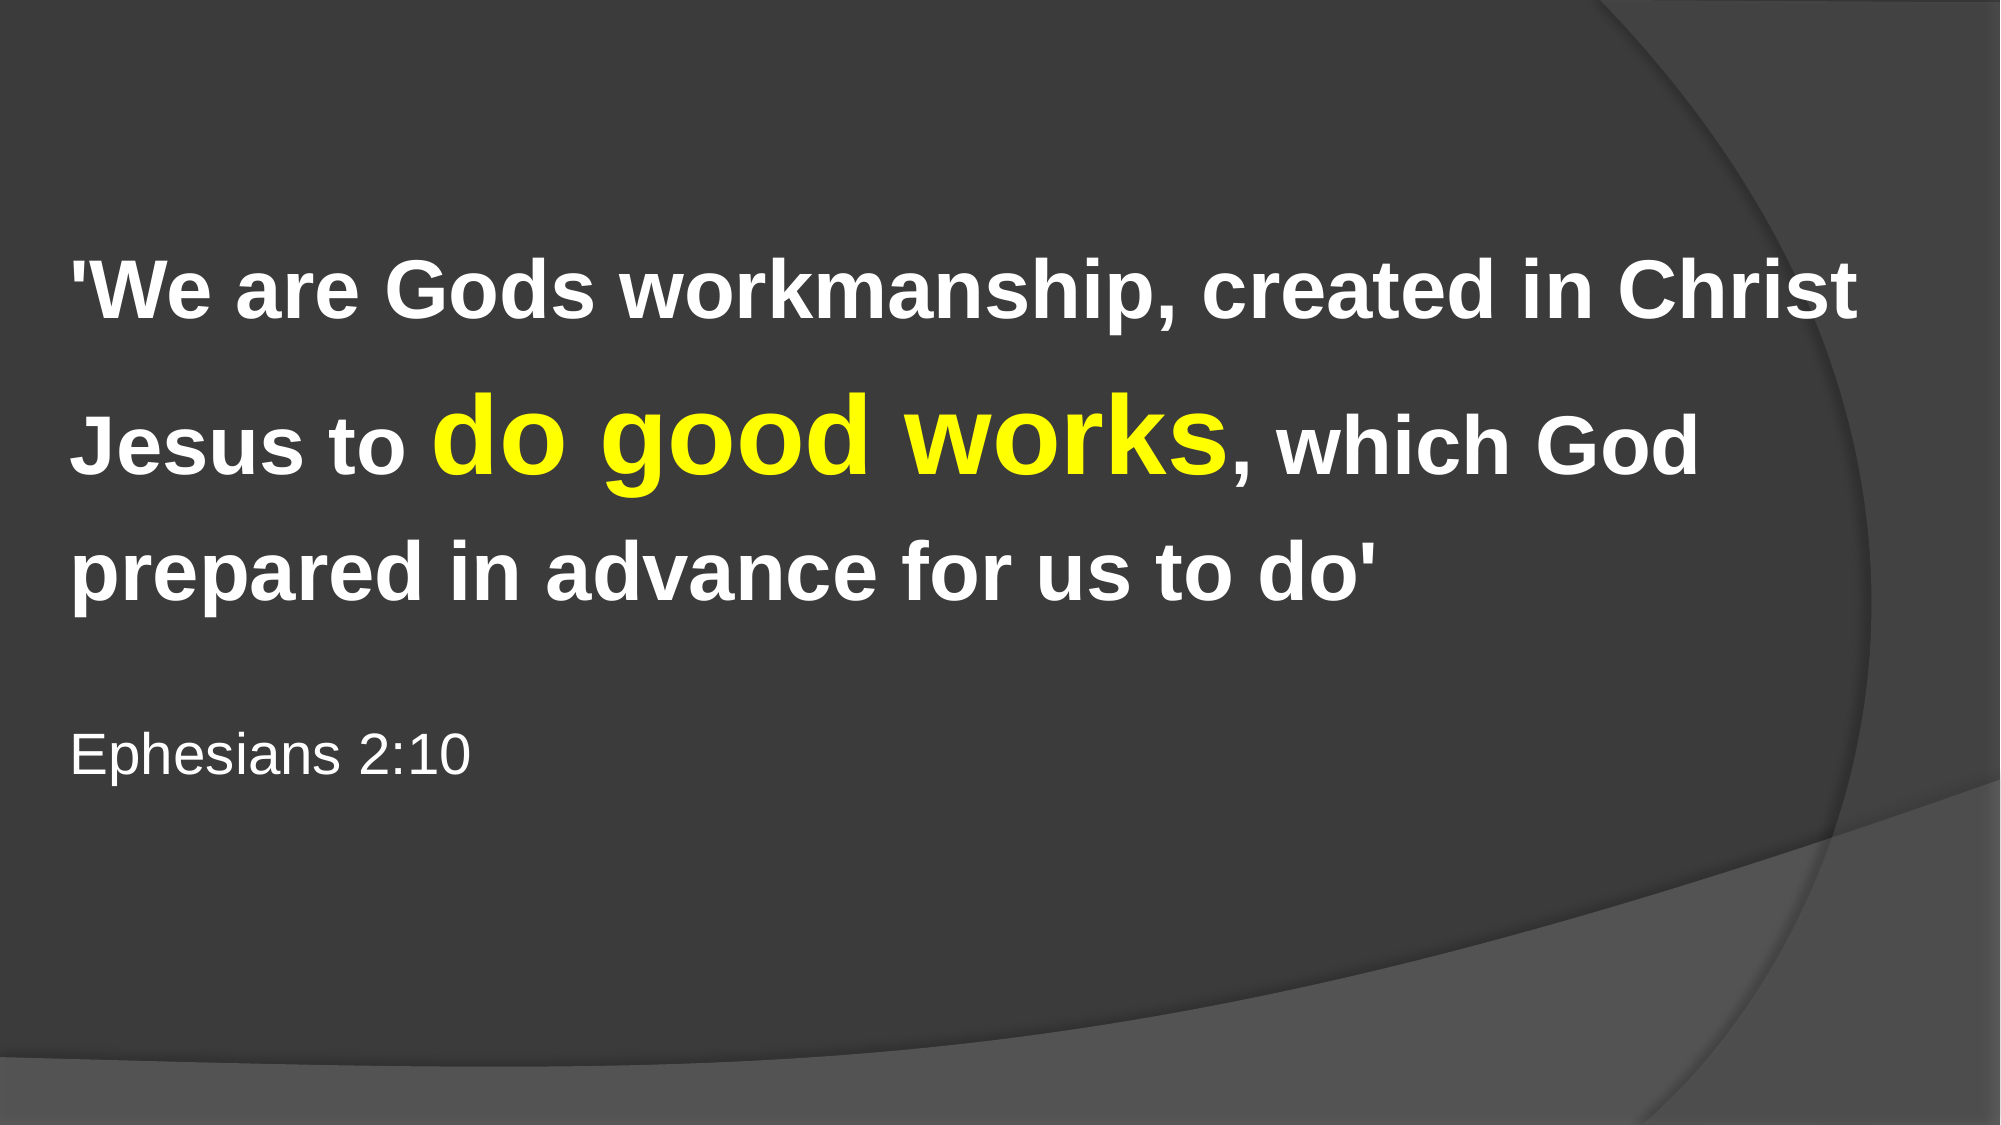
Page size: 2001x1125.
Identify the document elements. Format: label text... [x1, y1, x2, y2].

list 'We are Gods workmanship, created in Christ Jesus to do good works, which God prepared in advance for us to do' Ephesians 2:10 [55, 208, 1934, 1005]
